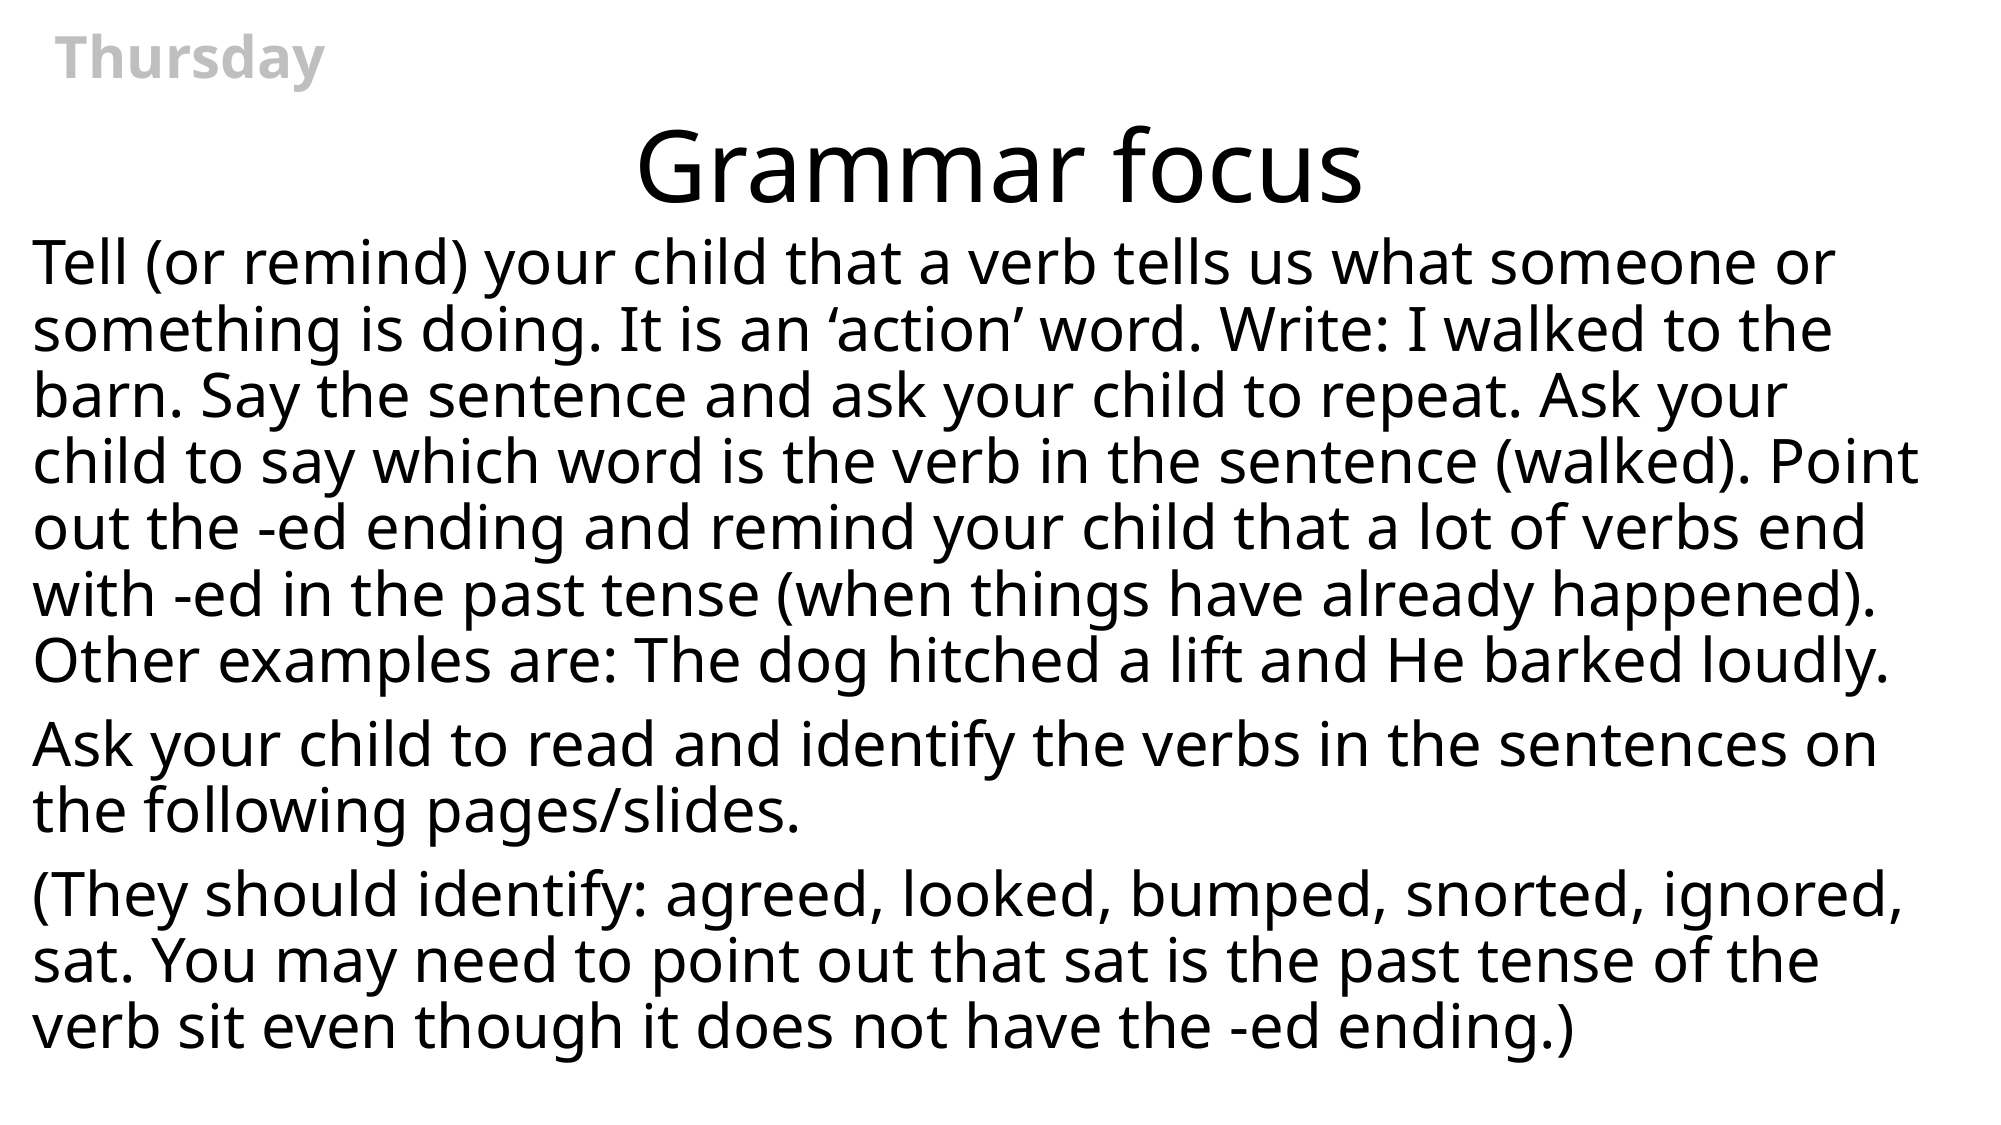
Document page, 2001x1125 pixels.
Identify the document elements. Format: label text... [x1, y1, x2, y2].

list Tell (or remind) your child that a verb tells us what someone or something is doing. It is an ‘action’ word. Write: I walked to the barn. Say the sentence and ask your child to repeat. Ask your child to say which word is the verb in the sentence (walked). Point out the -ed ending and remind your child that a lot of verbs end with -ed in the past tense (when things have already happened). Other examples are: The dog hitched a lift and He barked loudly. Ask your child to read and identify the verbs in the sentences on the following pages/slides. (They should identify: agreed, looked, bumped, snorted, ignored, sat. You may need to point out that sat is the past tense of the verb sit even though it does not have the -ed ending.) [18, 223, 1942, 1104]
title Grammar focus [137, 61, 1863, 223]
text_box Thursday [39, 21, 1765, 100]
